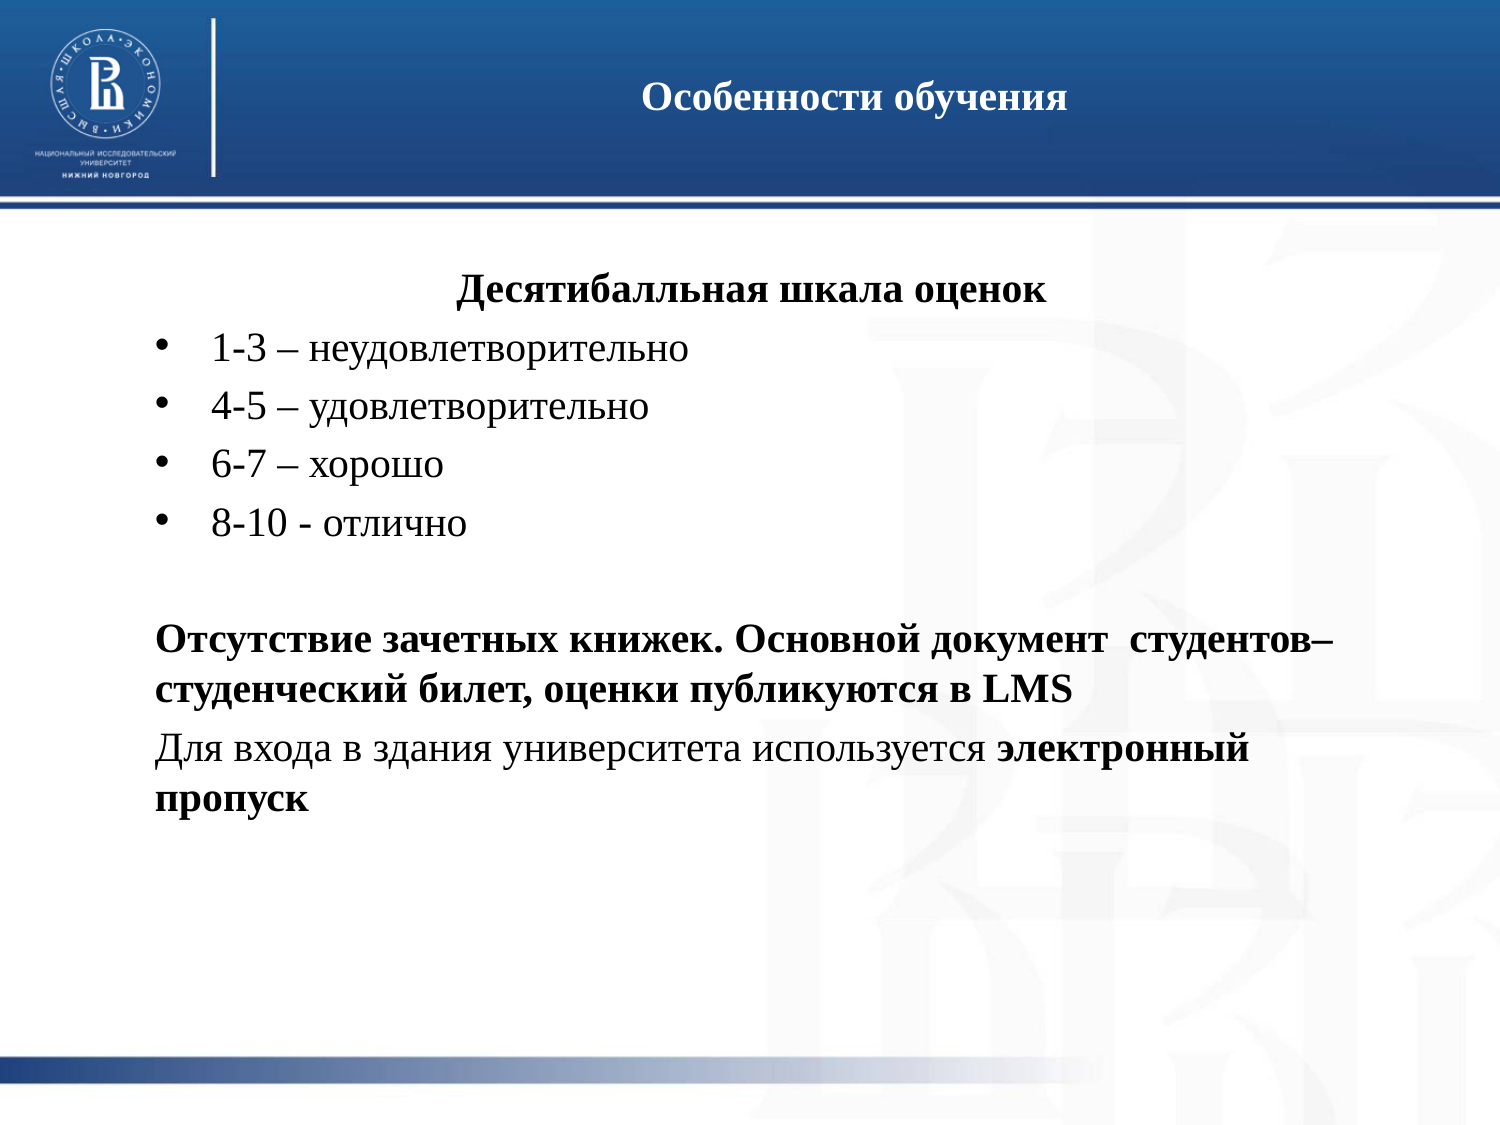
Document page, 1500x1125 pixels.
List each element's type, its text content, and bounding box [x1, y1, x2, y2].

list Десятибалльная шкала оценок 1-3 – неудовлетворительно 4-5 – удовлетворительно 6-7 – хорошо 8-10 - отлично Отсутствие зачетных книжек. Основной документ студентов– студенческий билет, оценки публикуются в LMS Для входа в здания университета используется электронный пропуск [139, 253, 1375, 968]
title Особенности обучения [208, 0, 1500, 188]
picture [0, 0, 1500, 1125]
